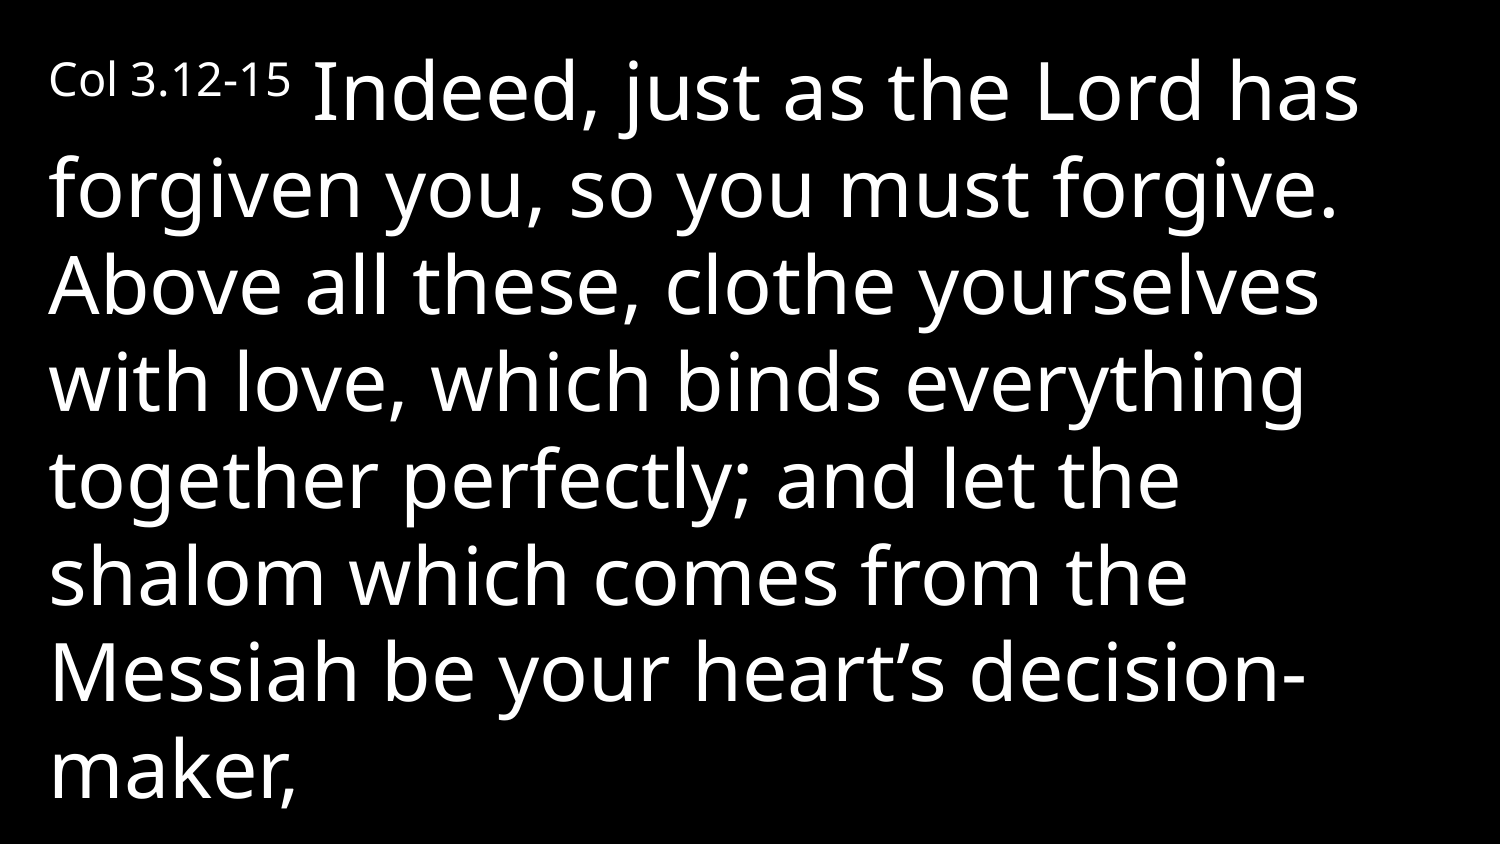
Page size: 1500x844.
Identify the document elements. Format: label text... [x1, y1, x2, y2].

subtitle Col 3.12-15 Indeed, just as the Lord has forgiven you, so you must forgive. Above all these, clothe yourselves with love, which binds everything together perfectly; and let the shalom which comes from the Messiah be your heart’s decision-maker, [37, 34, 1463, 822]
